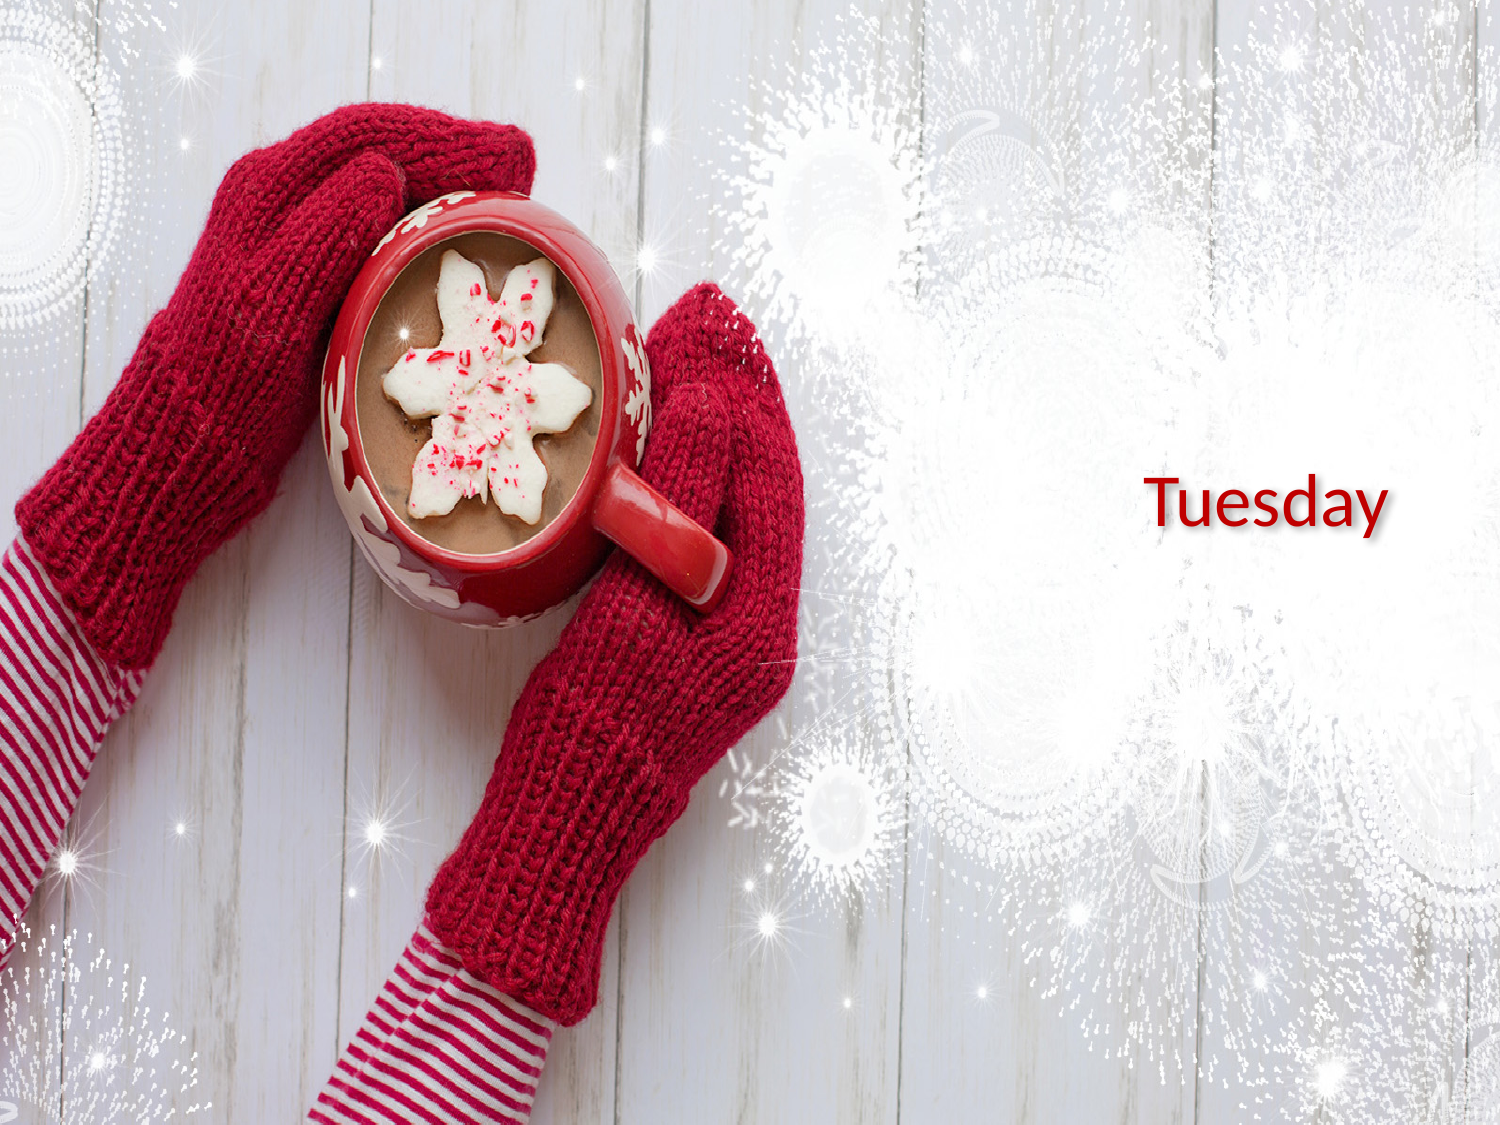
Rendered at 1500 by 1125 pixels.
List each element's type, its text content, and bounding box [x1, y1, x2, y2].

picture [0, 0, 1500, 1125]
title Tuesday [114, 335, 1405, 657]
